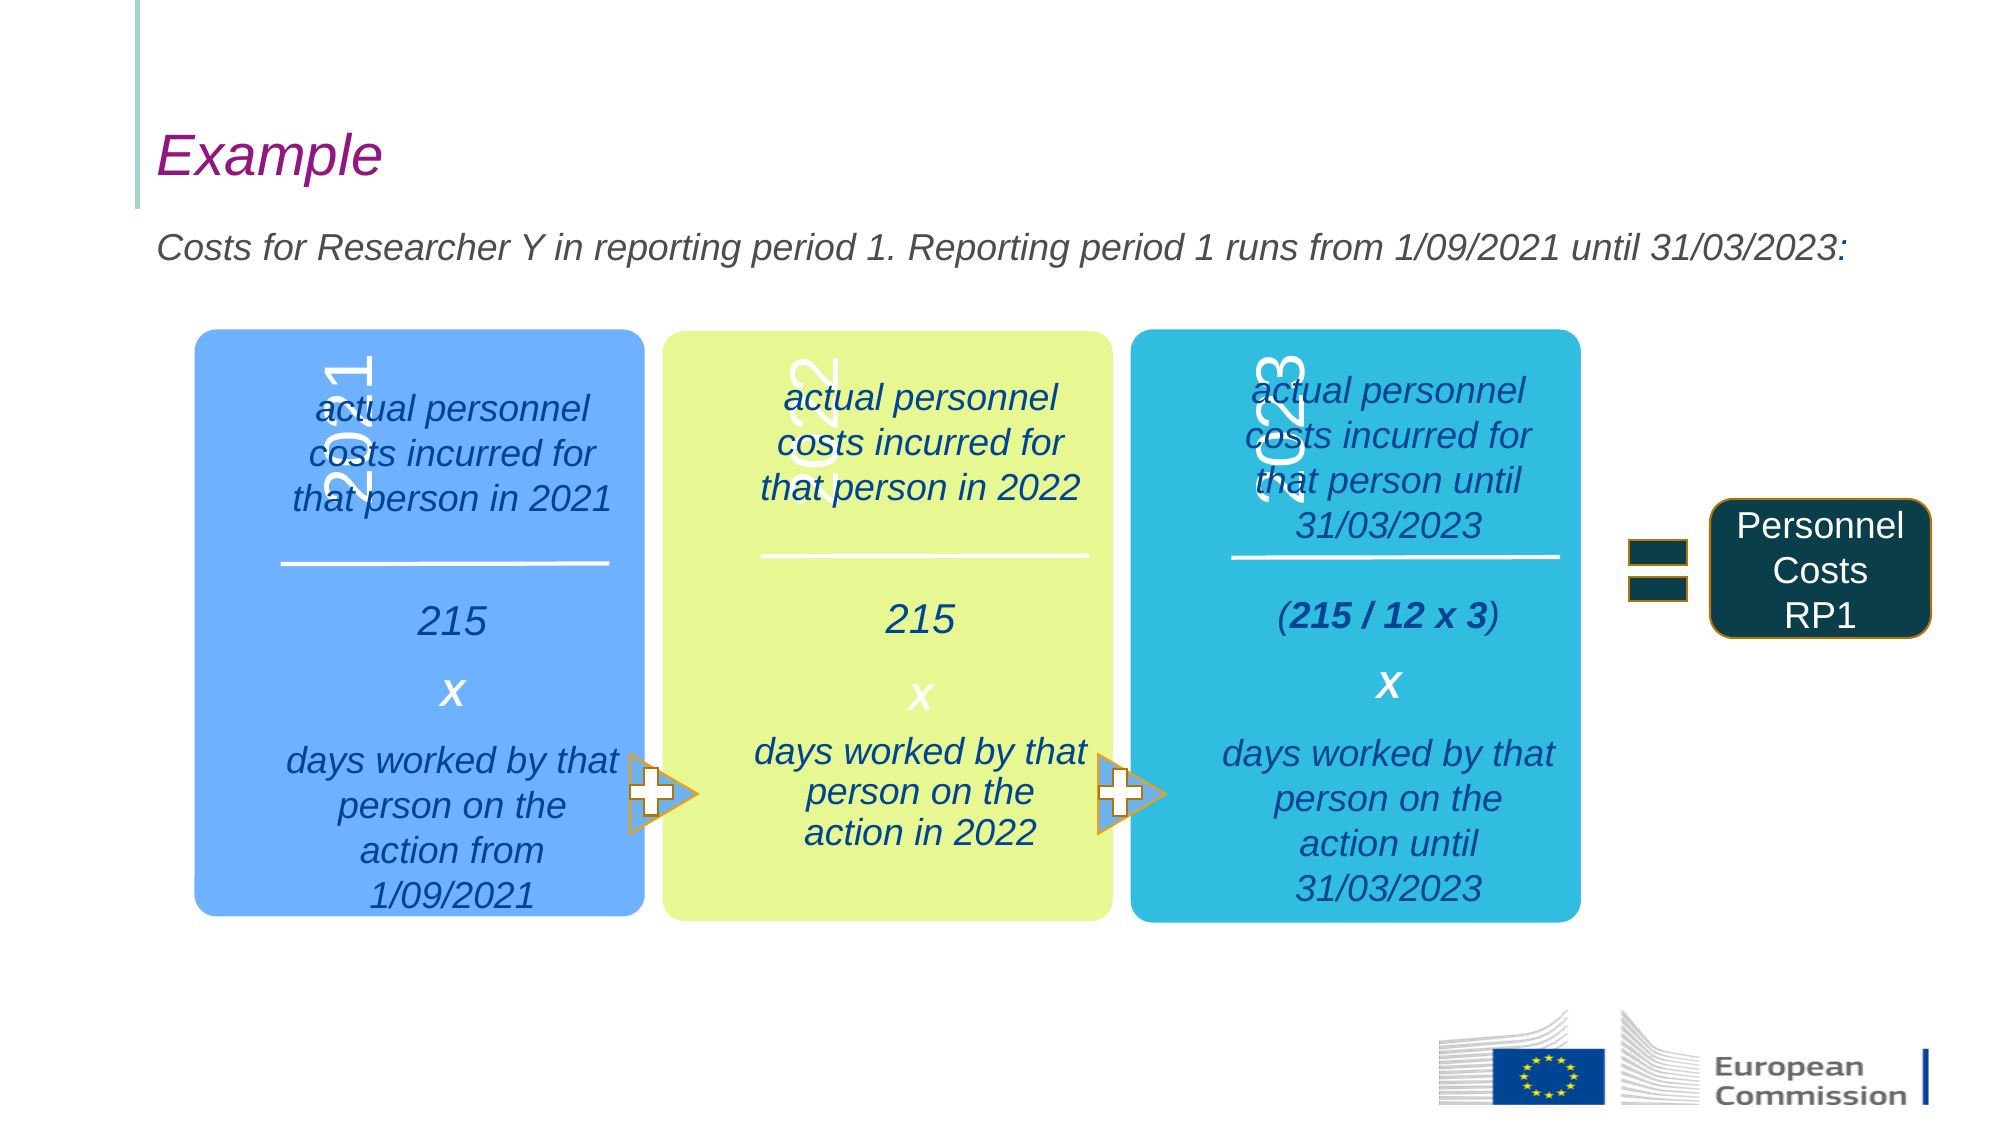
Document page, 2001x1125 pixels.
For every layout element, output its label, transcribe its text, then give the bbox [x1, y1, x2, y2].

picture [1583, 1008, 1930, 1106]
text_box [1628, 539, 1688, 566]
title Example [141, 60, 1867, 189]
text_box Personnel Costs RP1 [1708, 497, 1933, 639]
text_box Costs for Researcher Y in reporting period 1. Reporting period 1 runs from 1/09/2021 until 31/03/2023: [141, 216, 193, 276]
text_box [193, 88, 1583, 1125]
text_box Costs for Researcher Y in reporting period 1. Reporting period 1 runs from 1/09/2021 until 31/03/2023: [1583, 216, 2000, 276]
text_box [1628, 576, 1688, 602]
